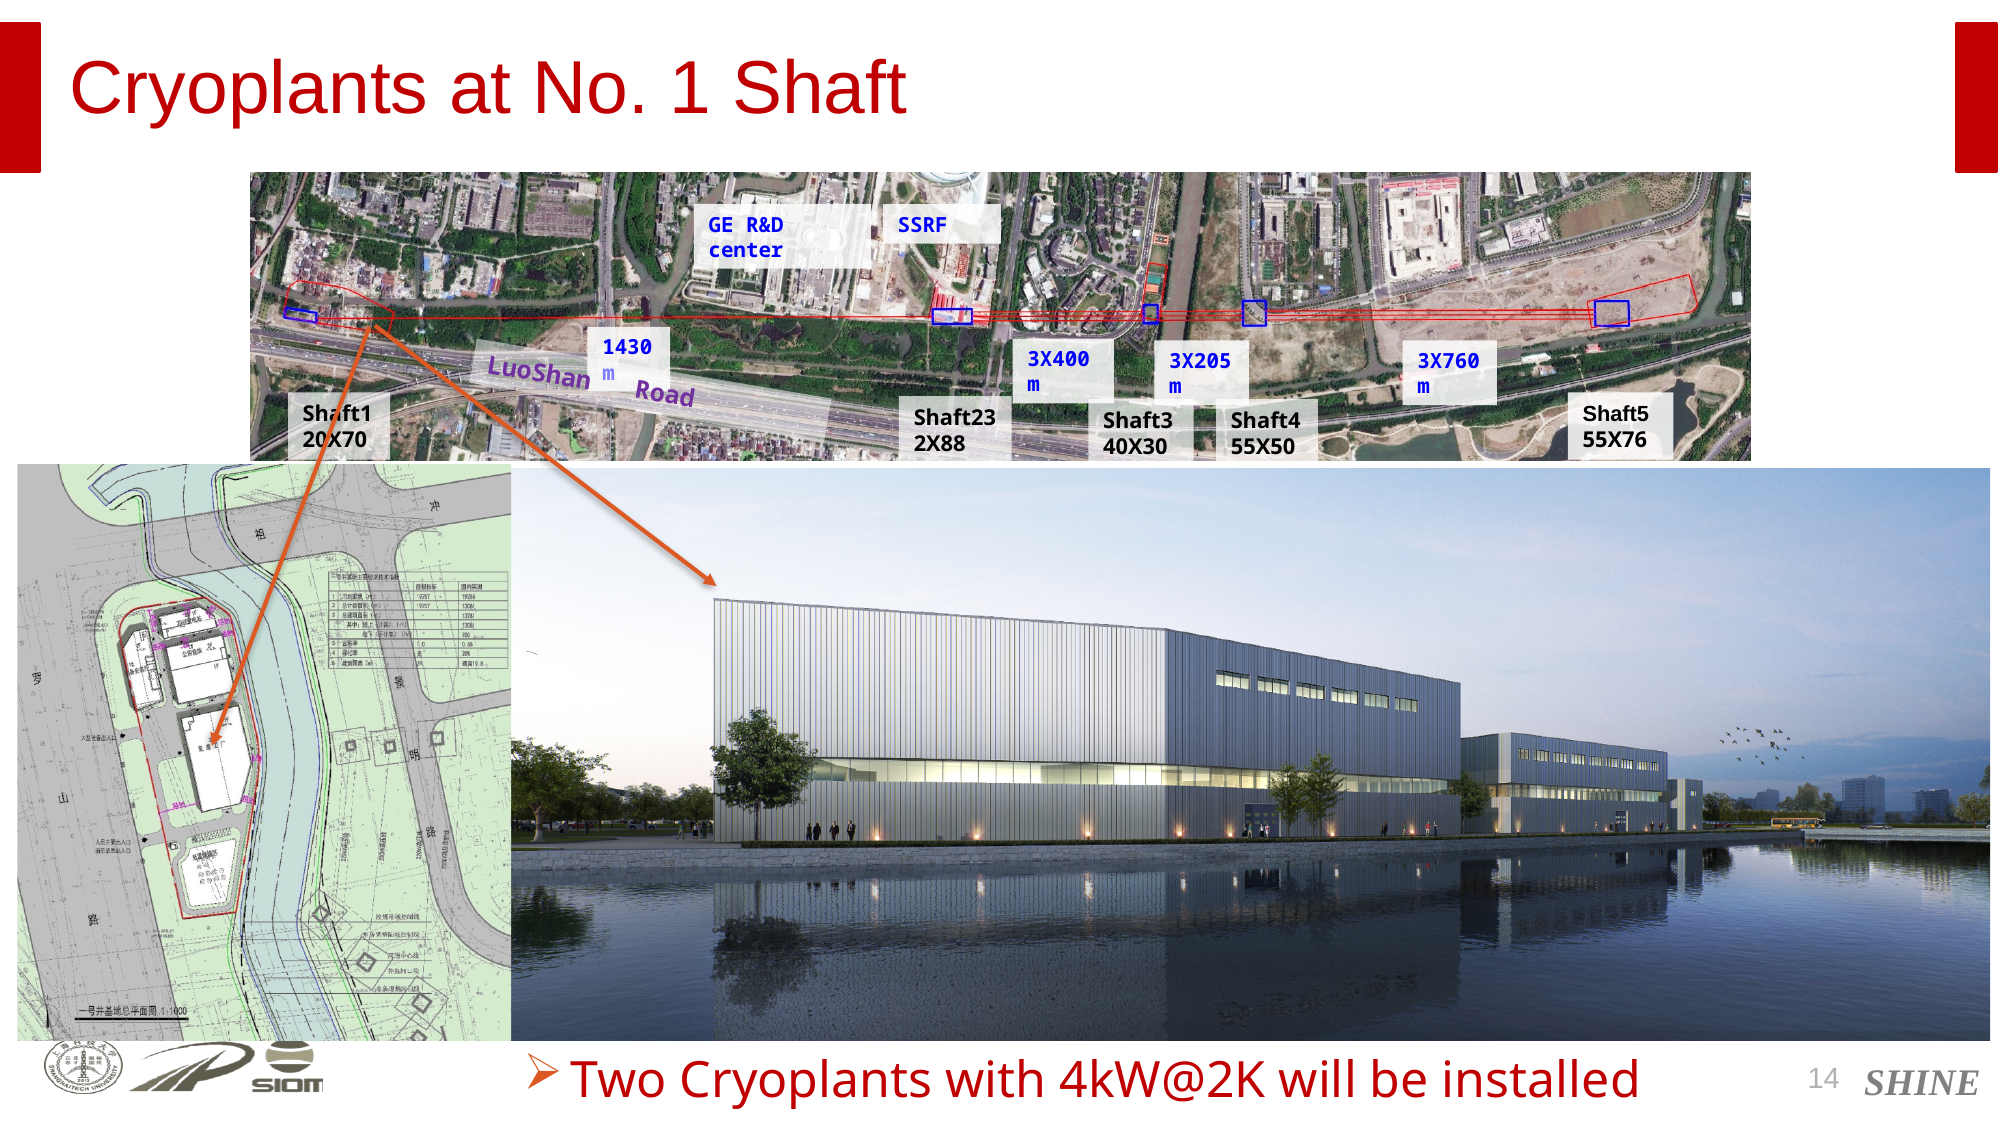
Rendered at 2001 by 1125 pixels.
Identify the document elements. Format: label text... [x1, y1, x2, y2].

picture [17, 464, 1991, 1041]
picture [250, 172, 1751, 461]
text_box Two Cryoplants with 4kW@2K will be installed [508, 1040, 2000, 1116]
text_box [211, 326, 370, 747]
title Cryoplants at No. 1 Shaft [55, 30, 1855, 169]
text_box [374, 325, 717, 587]
slide_number 14 [1405, 1049, 1855, 1104]
